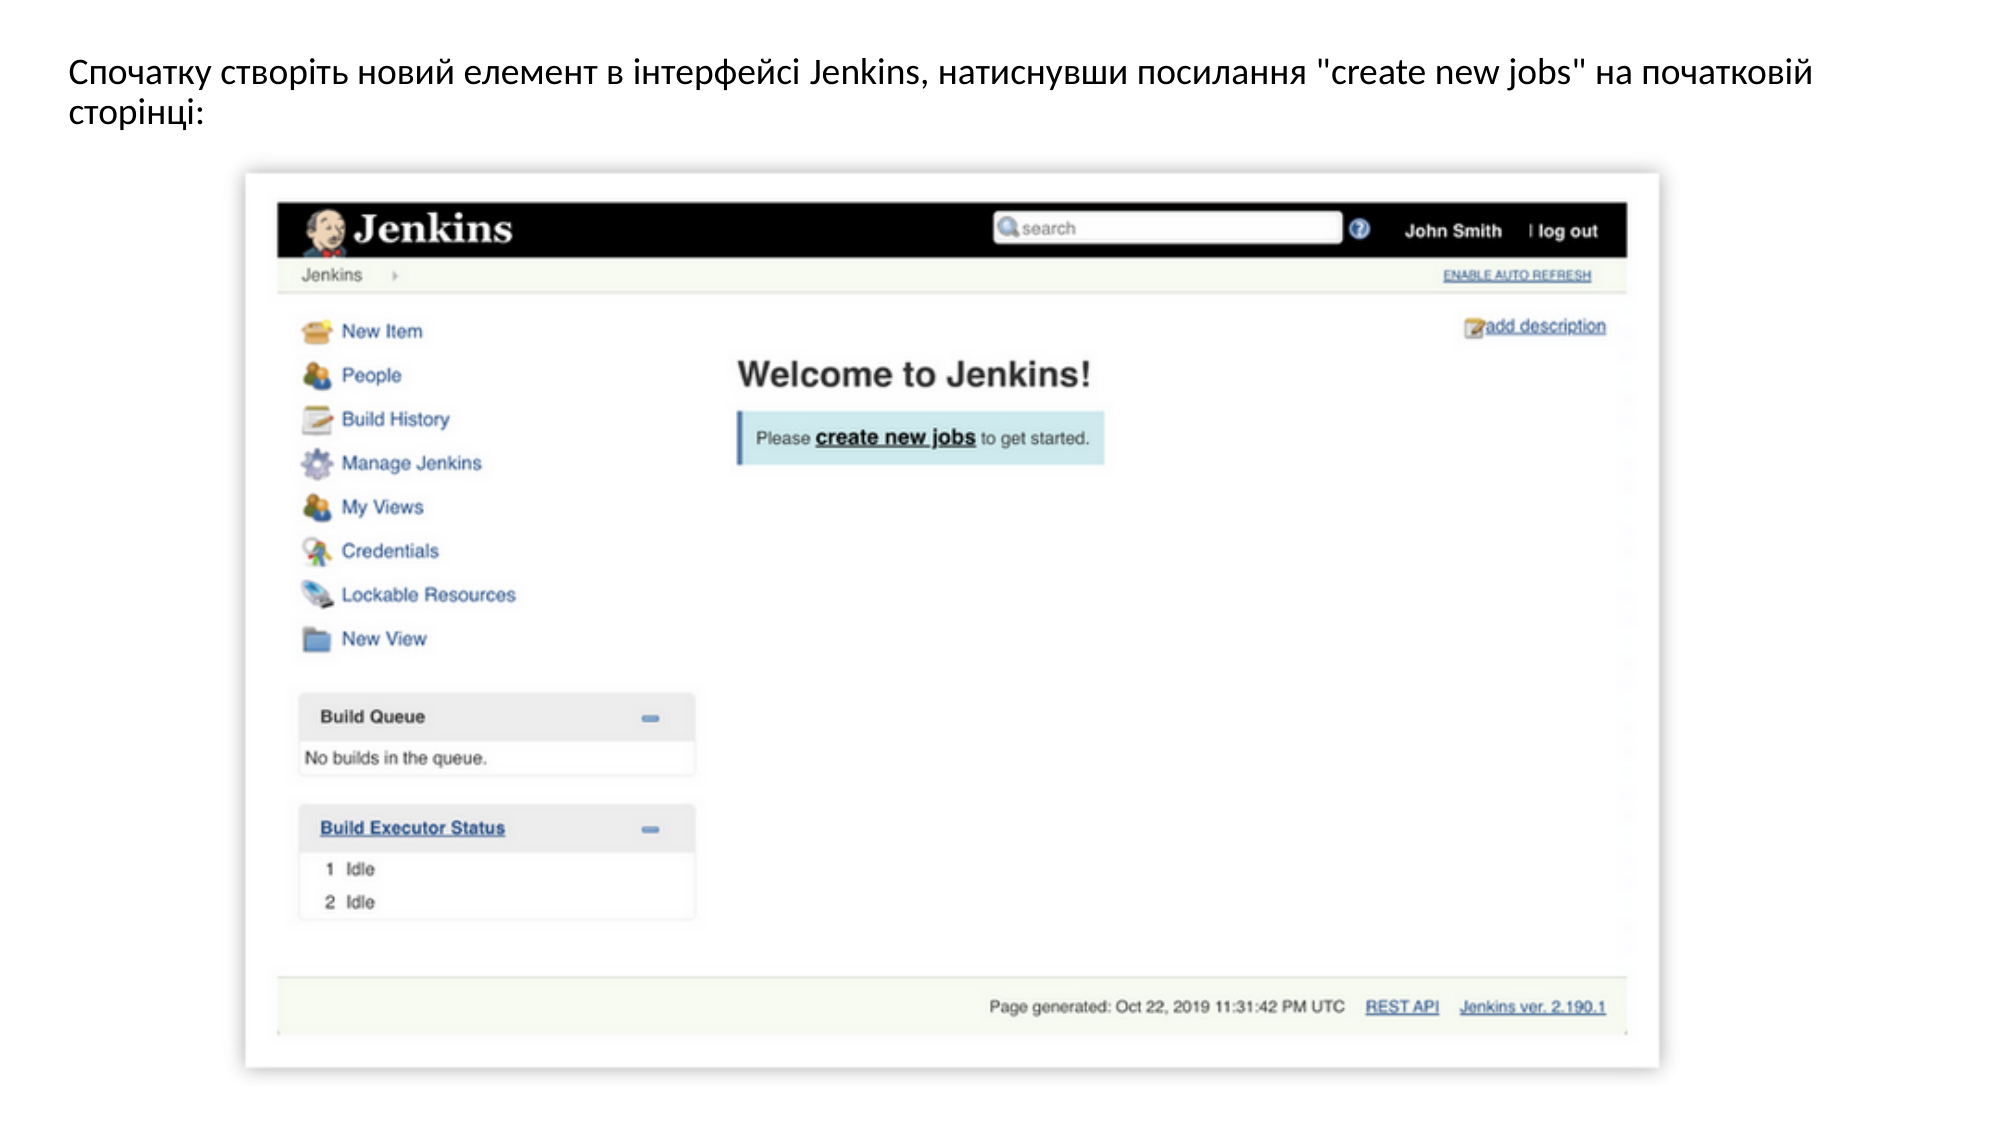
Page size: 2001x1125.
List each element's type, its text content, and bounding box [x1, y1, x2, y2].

picture [220, 150, 1680, 1086]
list Спочатку створіть новий елемент в інтерфейсі Jenkins, натиснувши посилання "create new jobs" на початковій сторінці: [53, 44, 1940, 1086]
